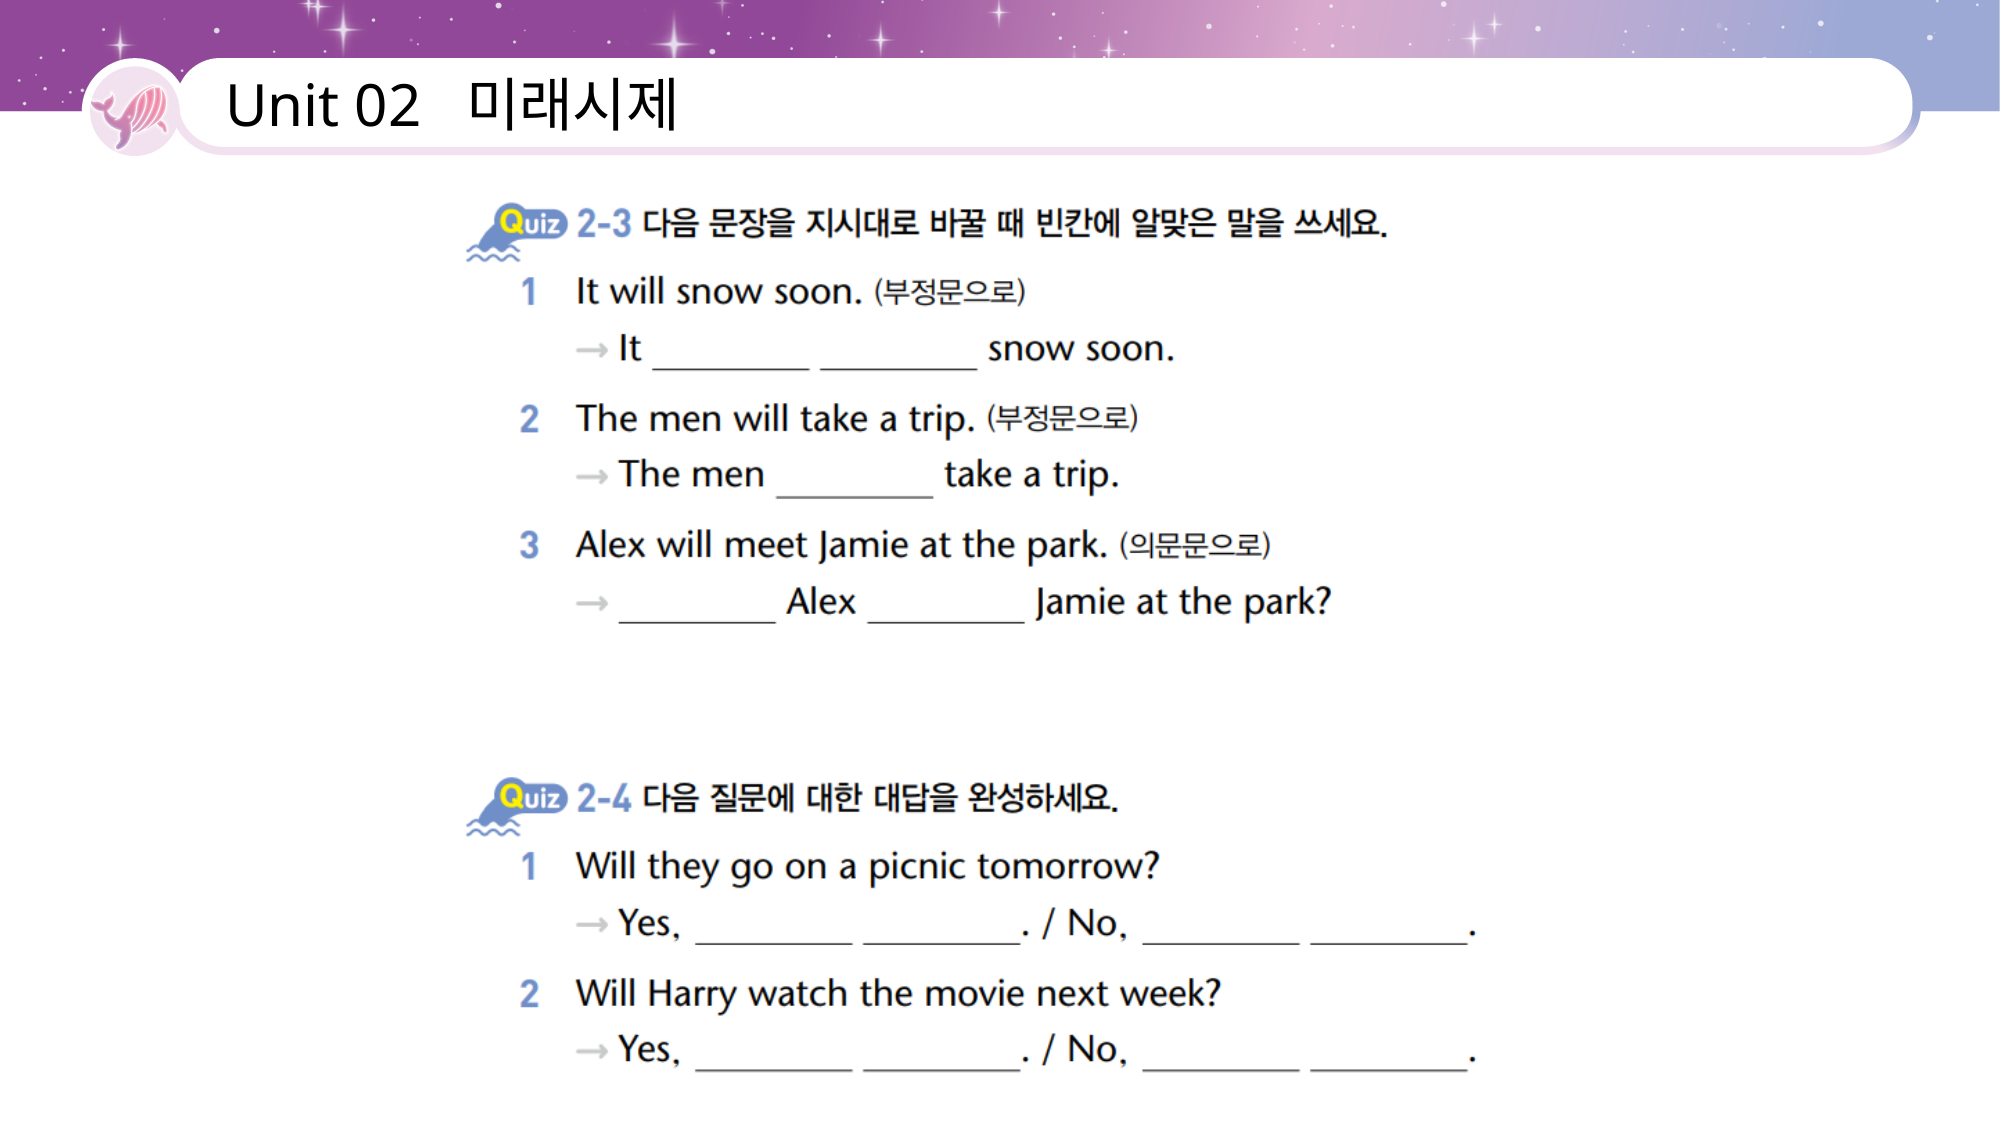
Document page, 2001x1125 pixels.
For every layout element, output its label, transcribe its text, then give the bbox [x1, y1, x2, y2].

picture [0, 0, 2000, 1125]
title Unit 02 미래시제 [210, 54, 1915, 162]
